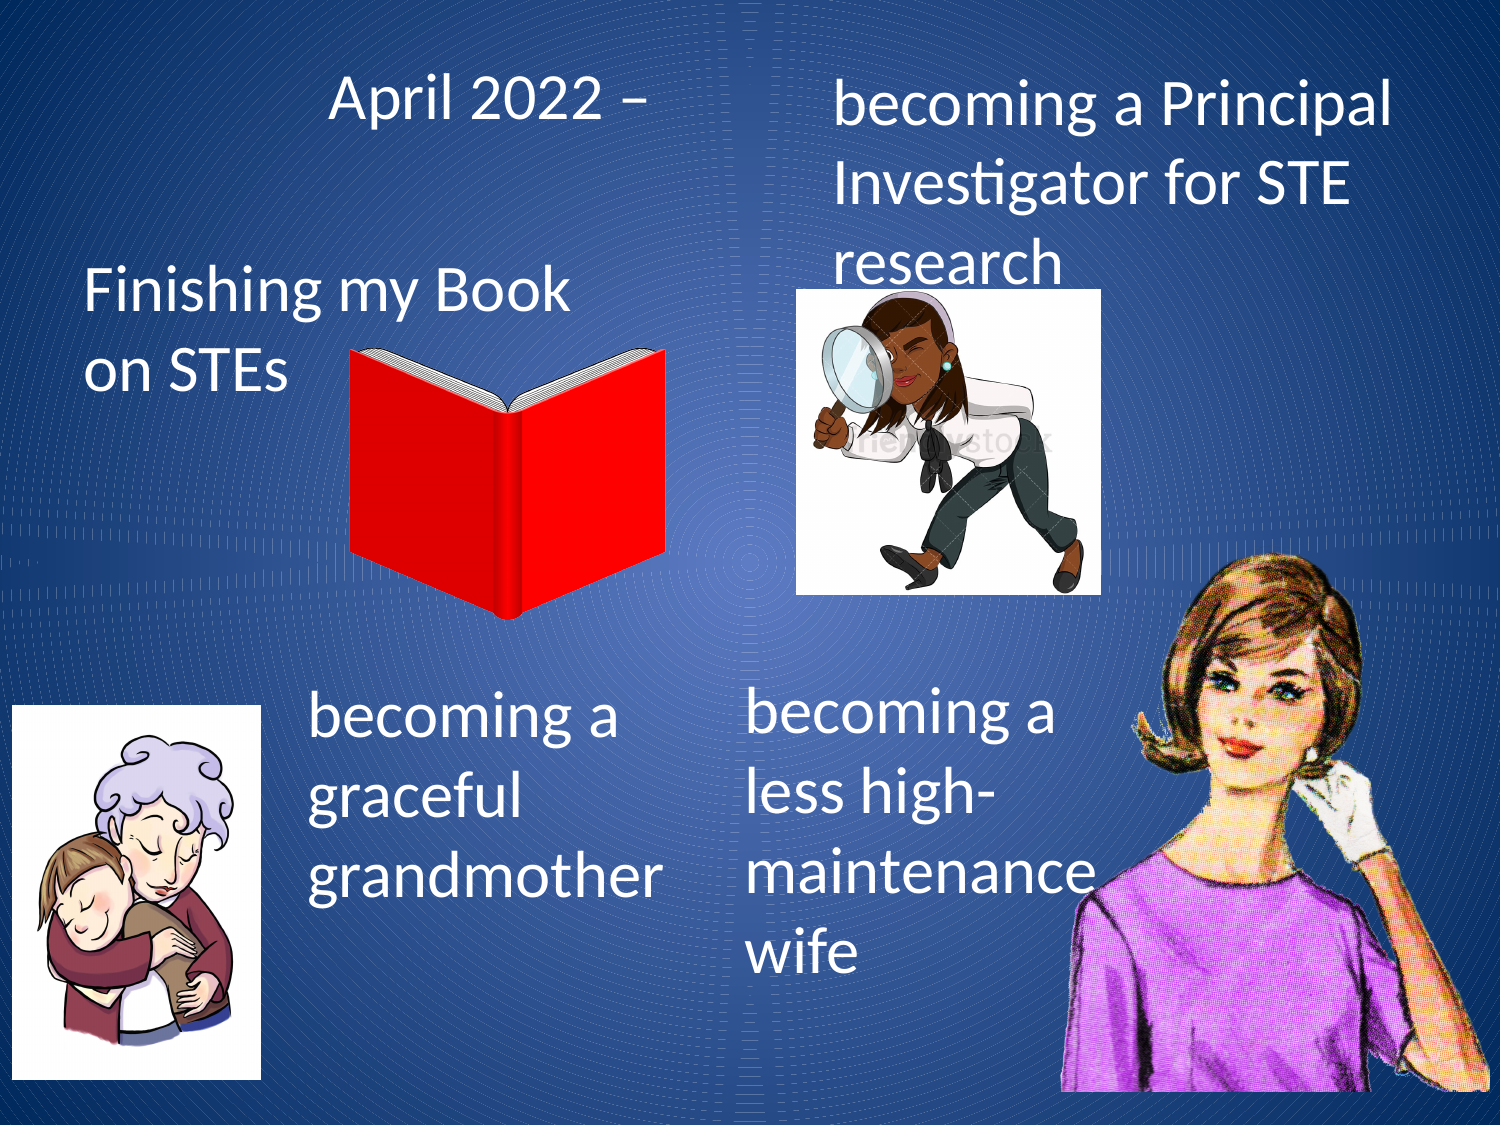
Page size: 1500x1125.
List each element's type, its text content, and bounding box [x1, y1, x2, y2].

picture [796, 289, 1490, 1093]
picture [289, 132, 728, 752]
text_box becoming a graceful grandmother [292, 759, 694, 919]
title April 2022 – [75, 45, 906, 221]
text_box becoming a Principal Investigator for STE research [817, 50, 1463, 306]
picture [11, 705, 261, 1081]
text_box becoming a less high-maintenance wife [729, 659, 1039, 994]
list Finishing my Book on STEs [68, 237, 284, 466]
